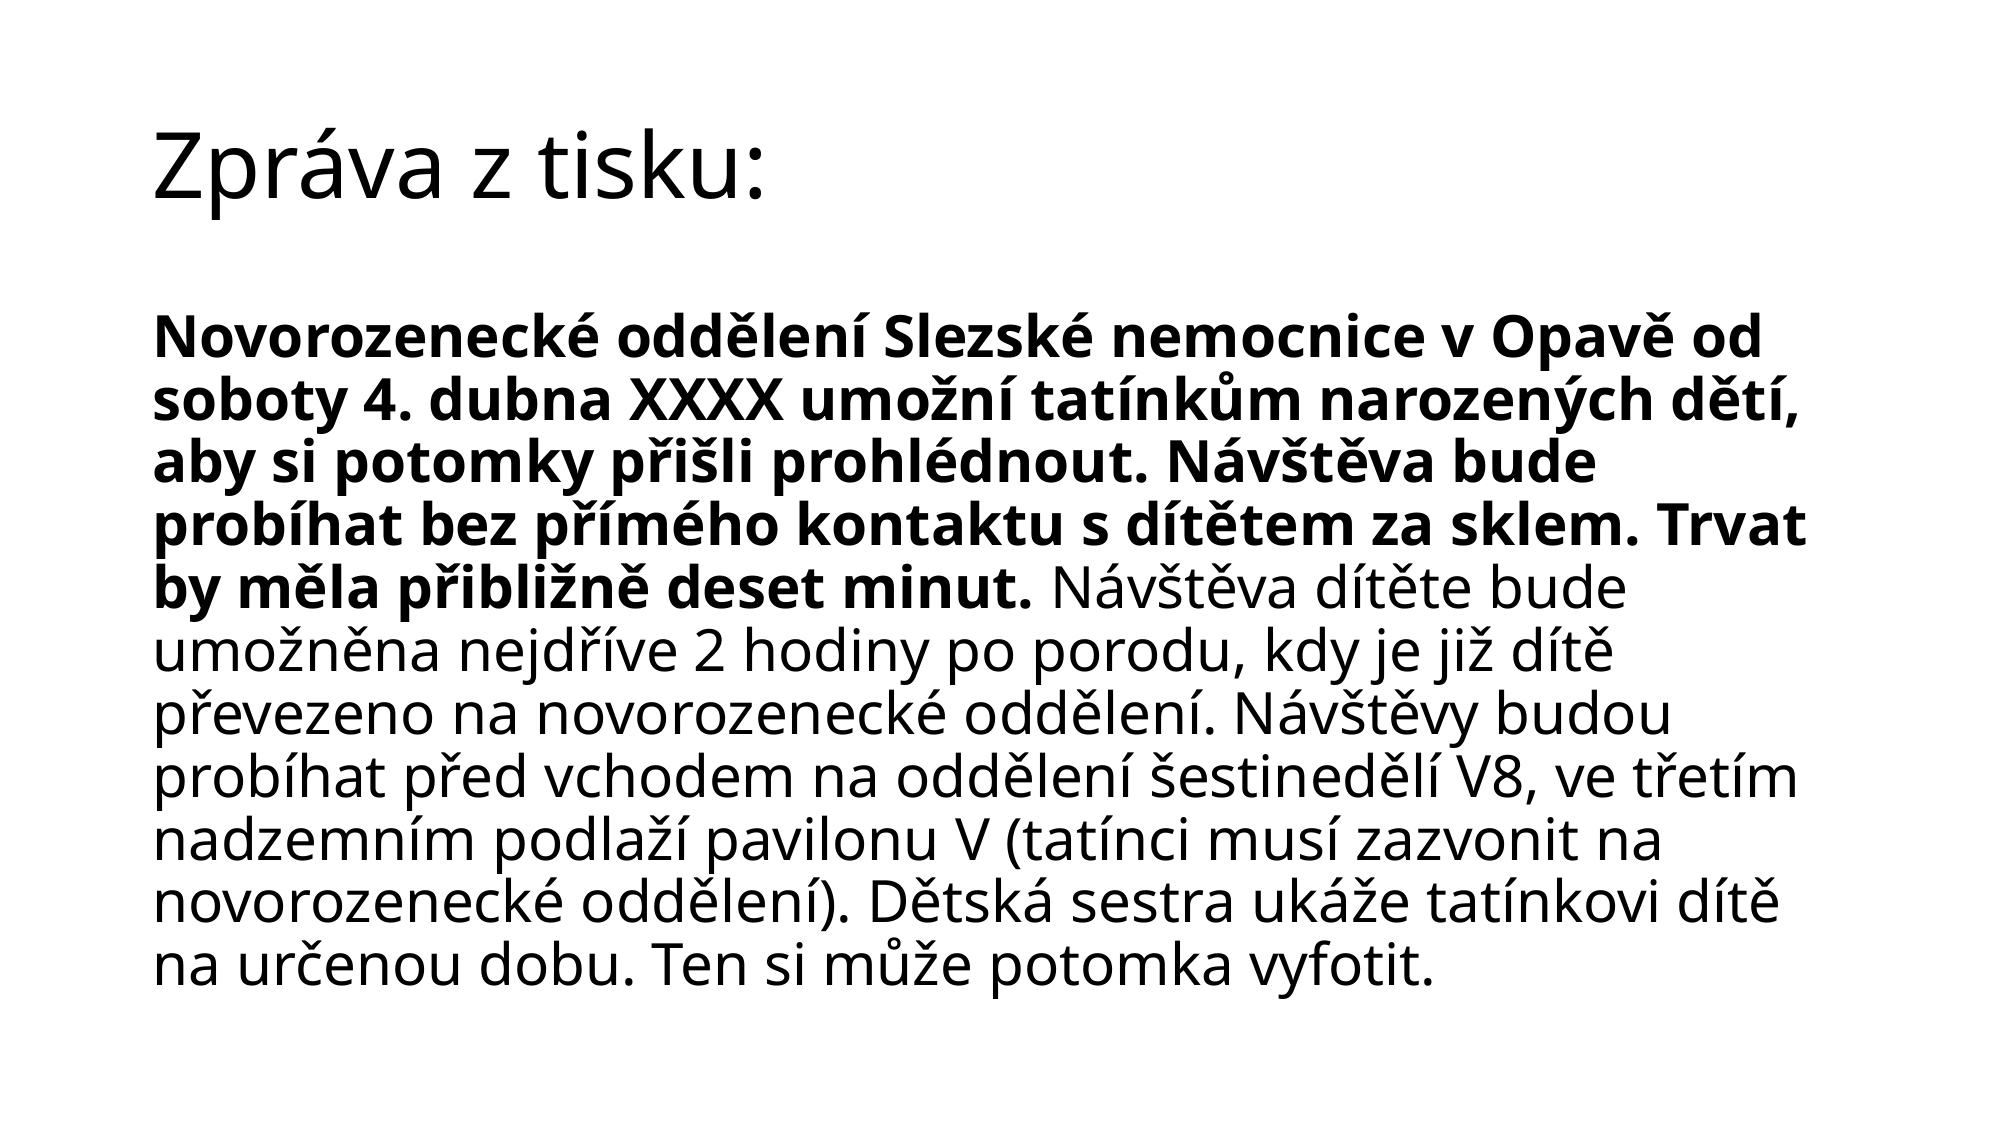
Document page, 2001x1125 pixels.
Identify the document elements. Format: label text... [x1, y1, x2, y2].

title Zpráva z tisku: [137, 59, 1863, 278]
list Novorozenecké oddělení Slezské nemocnice v Opavě od soboty 4. dubna XXXX umožní tatínkům narozených dětí, aby si potomky přišli prohlédnout. Návštěva bude probíhat bez přímého kontaktu s dítětem za sklem. Trvat by měla přibližně deset minut. Návštěva dítěte bude umožněna nejdříve 2 hodiny po porodu, kdy je již dítě převezeno na novorozenecké oddělení. Návštěvy budou probíhat před vchodem na oddělení šestinedělí V8, ve třetím nadzemním podlaží pavilonu V (tatínci musí zazvonit na novorozenecké oddělení). Dětská sestra ukáže tatínkovi dítě na určenou dobu. Ten si může potomka vyfotit. [137, 299, 1863, 1014]
